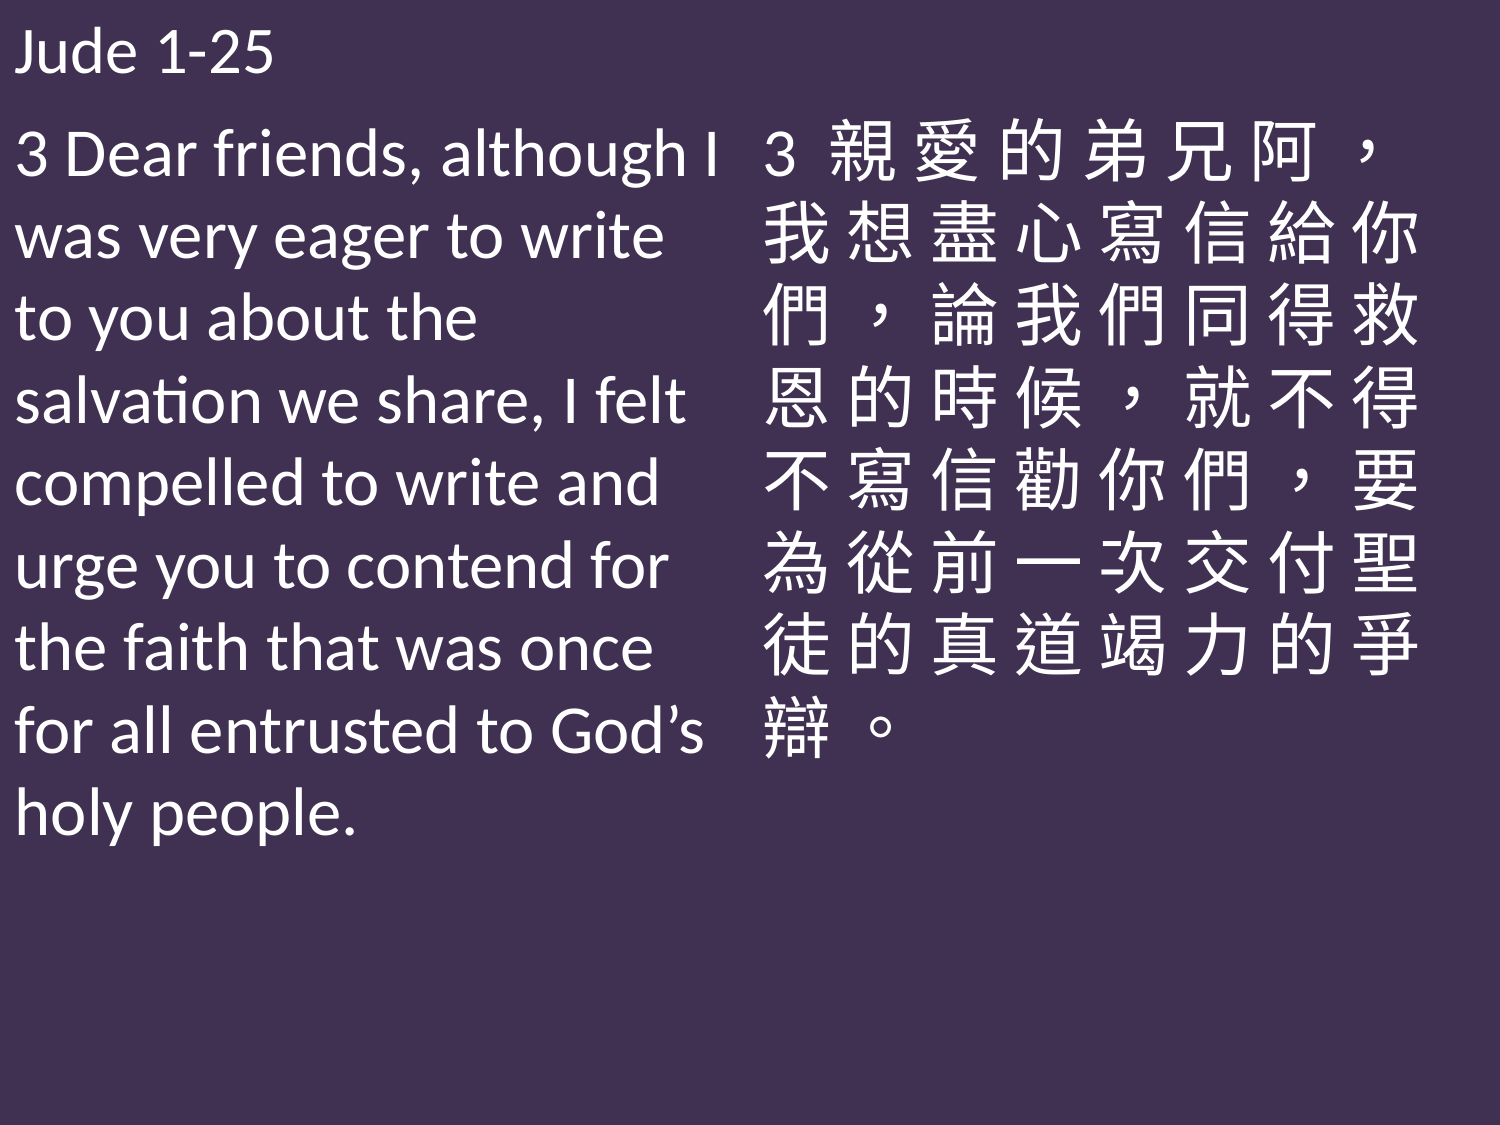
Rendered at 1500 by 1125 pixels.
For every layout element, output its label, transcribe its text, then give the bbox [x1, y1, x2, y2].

text_box Jude 1-25 [0, 0, 413, 95]
text_box 3 親 愛 的 弟 兄 阿 ， 我 想 盡 心 寫 信 給 你 們 ， 論 我 們 同 得 救 恩 的 時 候 ， 就 不 得 不 寫 信 勸 你 們 ， 要 為 從 前 一 次 交 付 聖 徒 的 真 道 竭 力 的 爭 辯 。 [747, 99, 1498, 775]
text_box 3 Dear friends, although I was very eager to write to you about the salvation we share, I felt compelled to write and urge you to contend for the faith that was once for all entrusted to God’s holy people. [0, 99, 750, 857]
